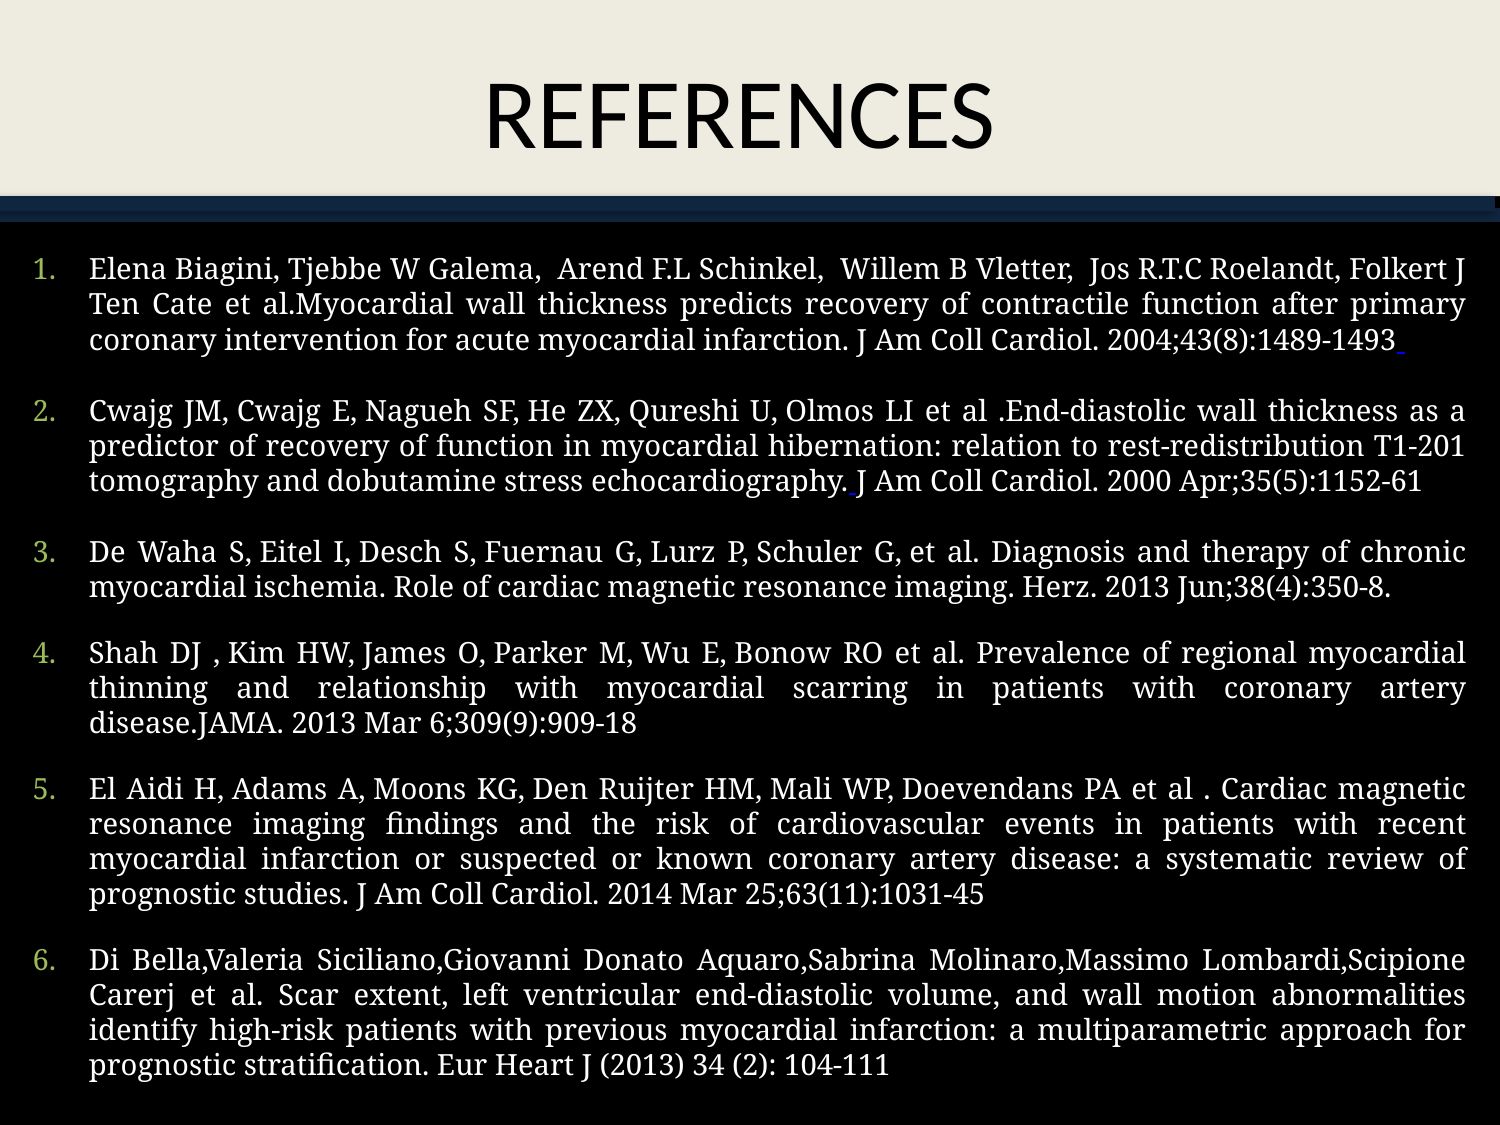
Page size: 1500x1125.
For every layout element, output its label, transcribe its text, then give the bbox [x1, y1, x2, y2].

text_box REFERENCES [64, 21, 1415, 197]
list Elena Biagini, Tjebbe W Galema, Arend F.L Schinkel, Willem B Vletter, Jos R.T.C Roelandt, Folkert J Ten Cate et al.Myocardial wall thickness predicts recovery of contractile function after primary coronary intervention for acute myocardial infarction. J Am Coll Cardiol. 2004;43(8):1489-1493 Cwajg JM, Cwajg E, Nagueh SF, He ZX, Qureshi U, Olmos LI et al .End-diastolic wall thickness as a predictor of recovery of function in myocardial hibernation: relation to rest-redistribution T1-201 tomography and dobutamine stress echocardiography. J Am Coll Cardiol. 2000 Apr;35(5):1152-61 De Waha S, Eitel I, Desch S, Fuernau G, Lurz P, Schuler G, et al. Diagnosis and therapy of chronic myocardial ischemia. Role of cardiac magnetic resonance imaging. Herz. 2013 Jun;38(4):350-8. Shah DJ , Kim HW, James O, Parker M, Wu E, Bonow RO et al. Prevalence of regional myocardial thinning and relationship with myocardial scarring in patients with coronary artery disease.JAMA. 2013 Mar 6;309(9):909-18 El Aidi H, Adams A, Moons KG, Den Ruijter HM, Mali WP, Doevendans PA et al . Cardiac magnetic resonance imaging findings and the risk of cardiovascular events in patients with recent myocardial infarction or suspected or known coronary artery disease: a systematic review of prognostic studies. J Am Coll Cardiol. 2014 Mar 25;63(11):1031-45 Di Bella,Valeria Siciliano,Giovanni Donato Aquaro,Sabrina Molinaro,Massimo Lombardi,Scipione Carerj et al. Scar extent, left ventricular end-diastolic volume, and wall motion abnormalities identify high-risk patients with previous myocardial infarction: a multiparametric approach for prognostic stratification. Eur Heart J (2013) 34 (2): 104-111 [0, 243, 1483, 1125]
